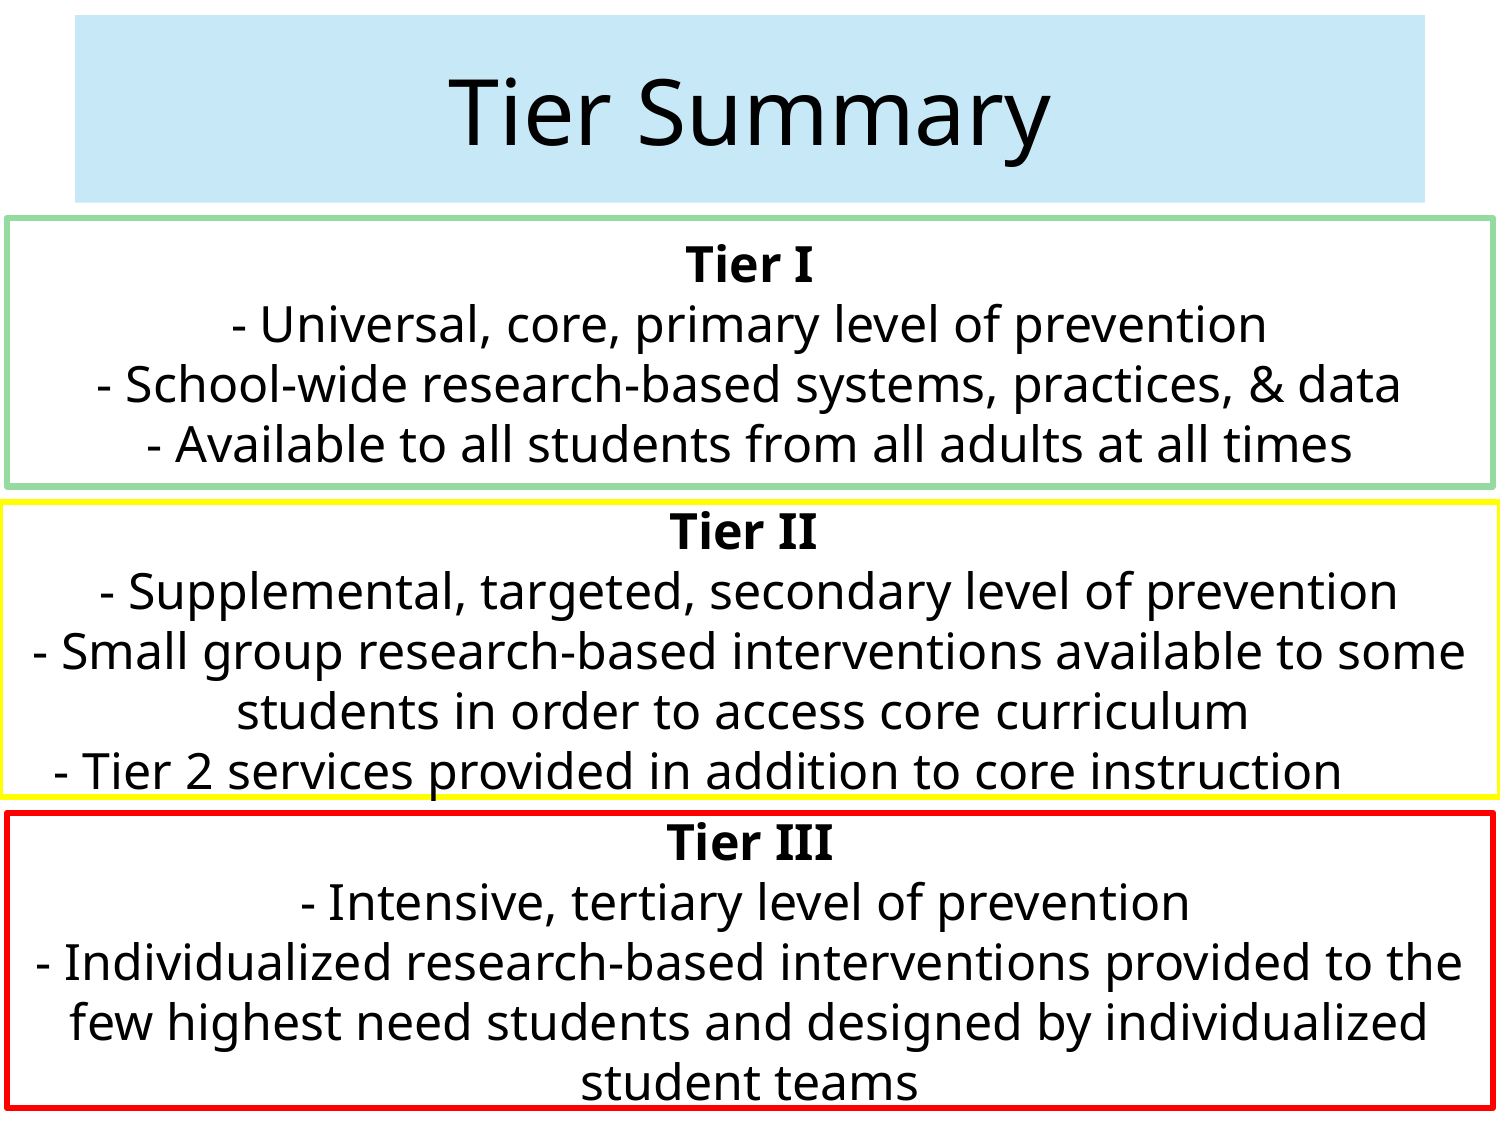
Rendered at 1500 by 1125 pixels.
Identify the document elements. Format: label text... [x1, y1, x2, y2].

text_box Tier III - Intensive, tertiary level of prevention - Individualized research-based interventions provided to the few highest need students and designed by individualized student teams [6, 812, 1493, 1109]
text_box Tier II - Supplemental, targeted, secondary level of prevention - Small group research-based interventions available to some students in order to access core curriculum - Tier 2 services provided in addition to core instruction [0, 502, 1500, 798]
title Tier Summary [75, 15, 1425, 203]
text_box Tier I - Universal, core, primary level of prevention - School-wide research-based systems, practices, & data - Available to all students from all adults at all times [6, 218, 1493, 487]
